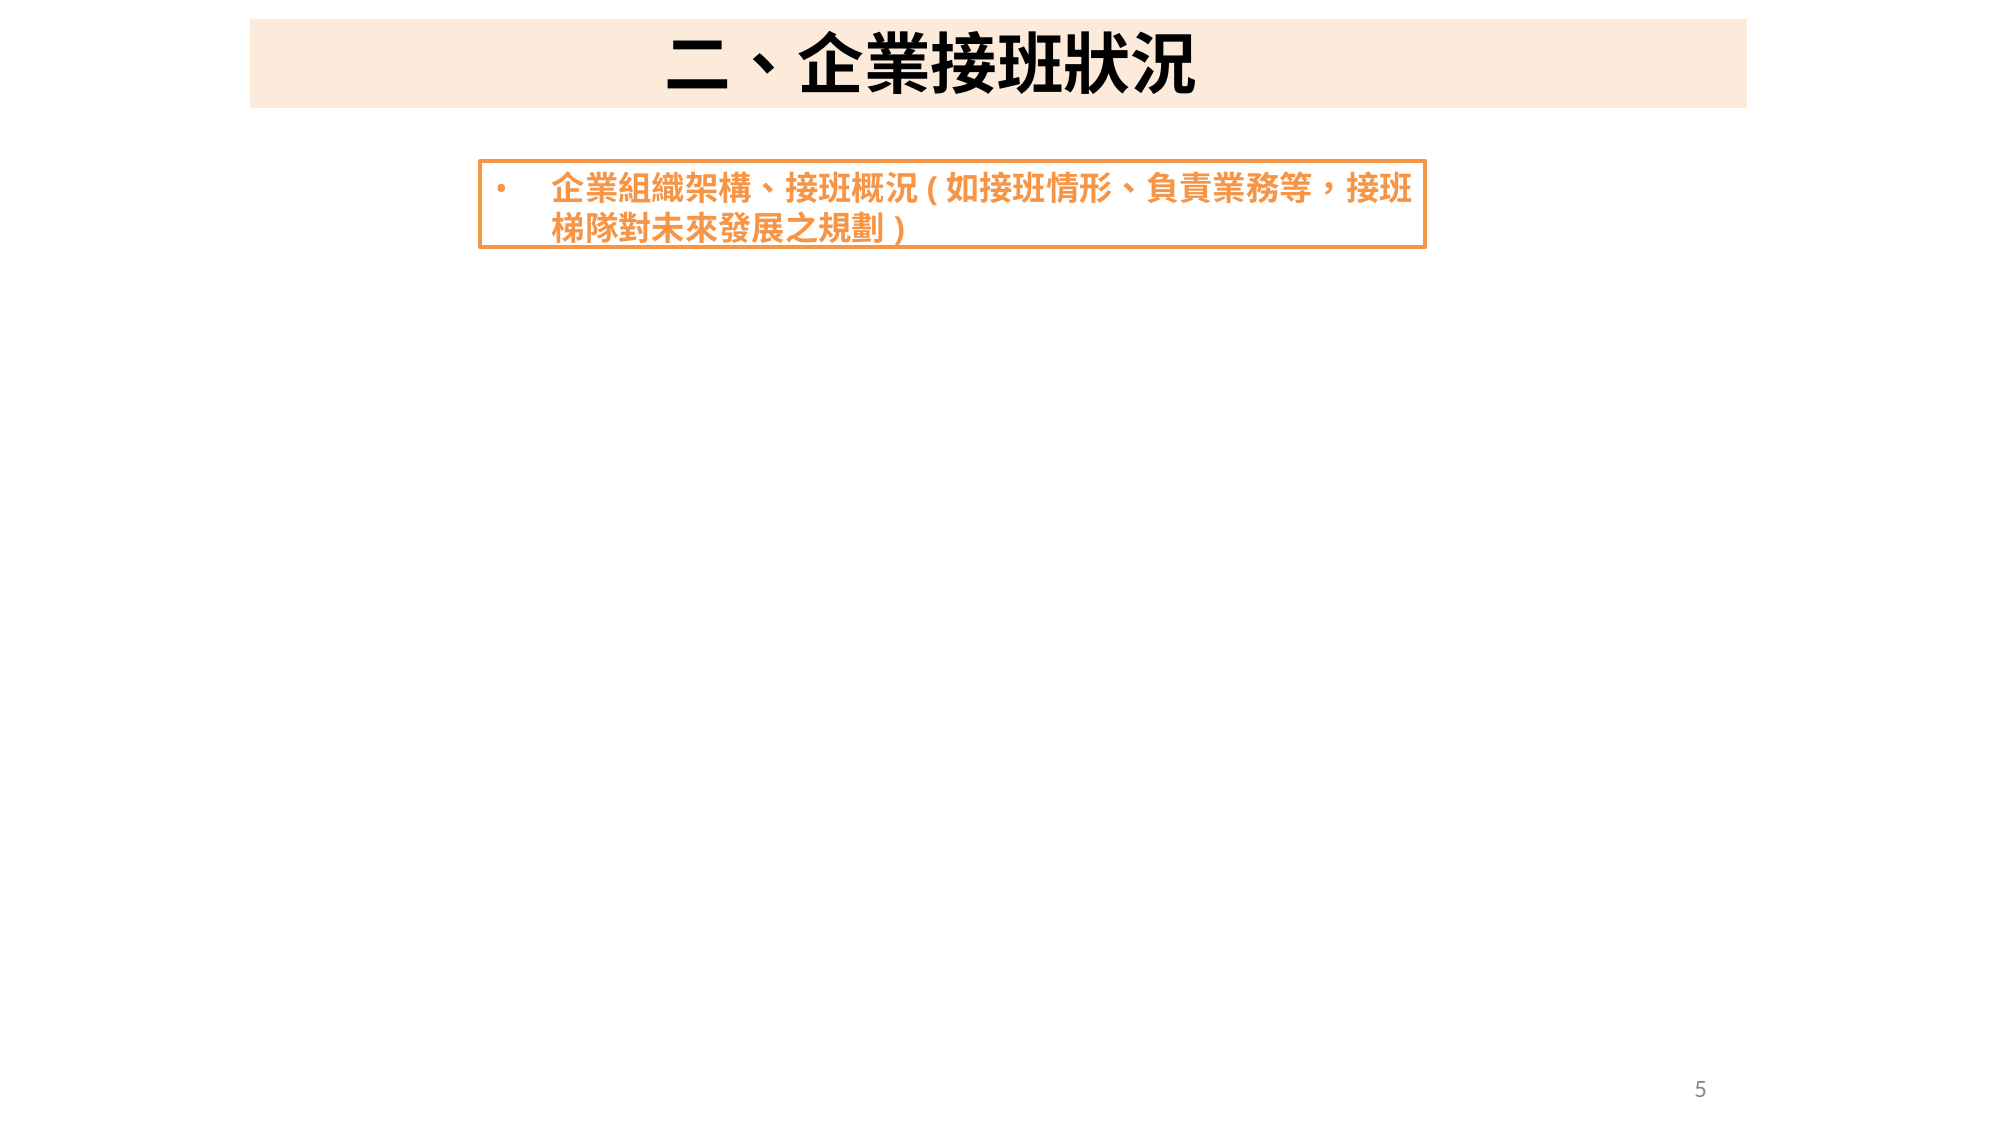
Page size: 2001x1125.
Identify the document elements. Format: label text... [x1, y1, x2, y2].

slide_number 5 [1688, 1076, 1714, 1106]
text_box 企業組織架構、接班概況(如接班情形、負責業務等，接班梯隊對未來發展之規劃) [480, 160, 1426, 248]
title 二、企業接班狀況 [662, 19, 1300, 160]
